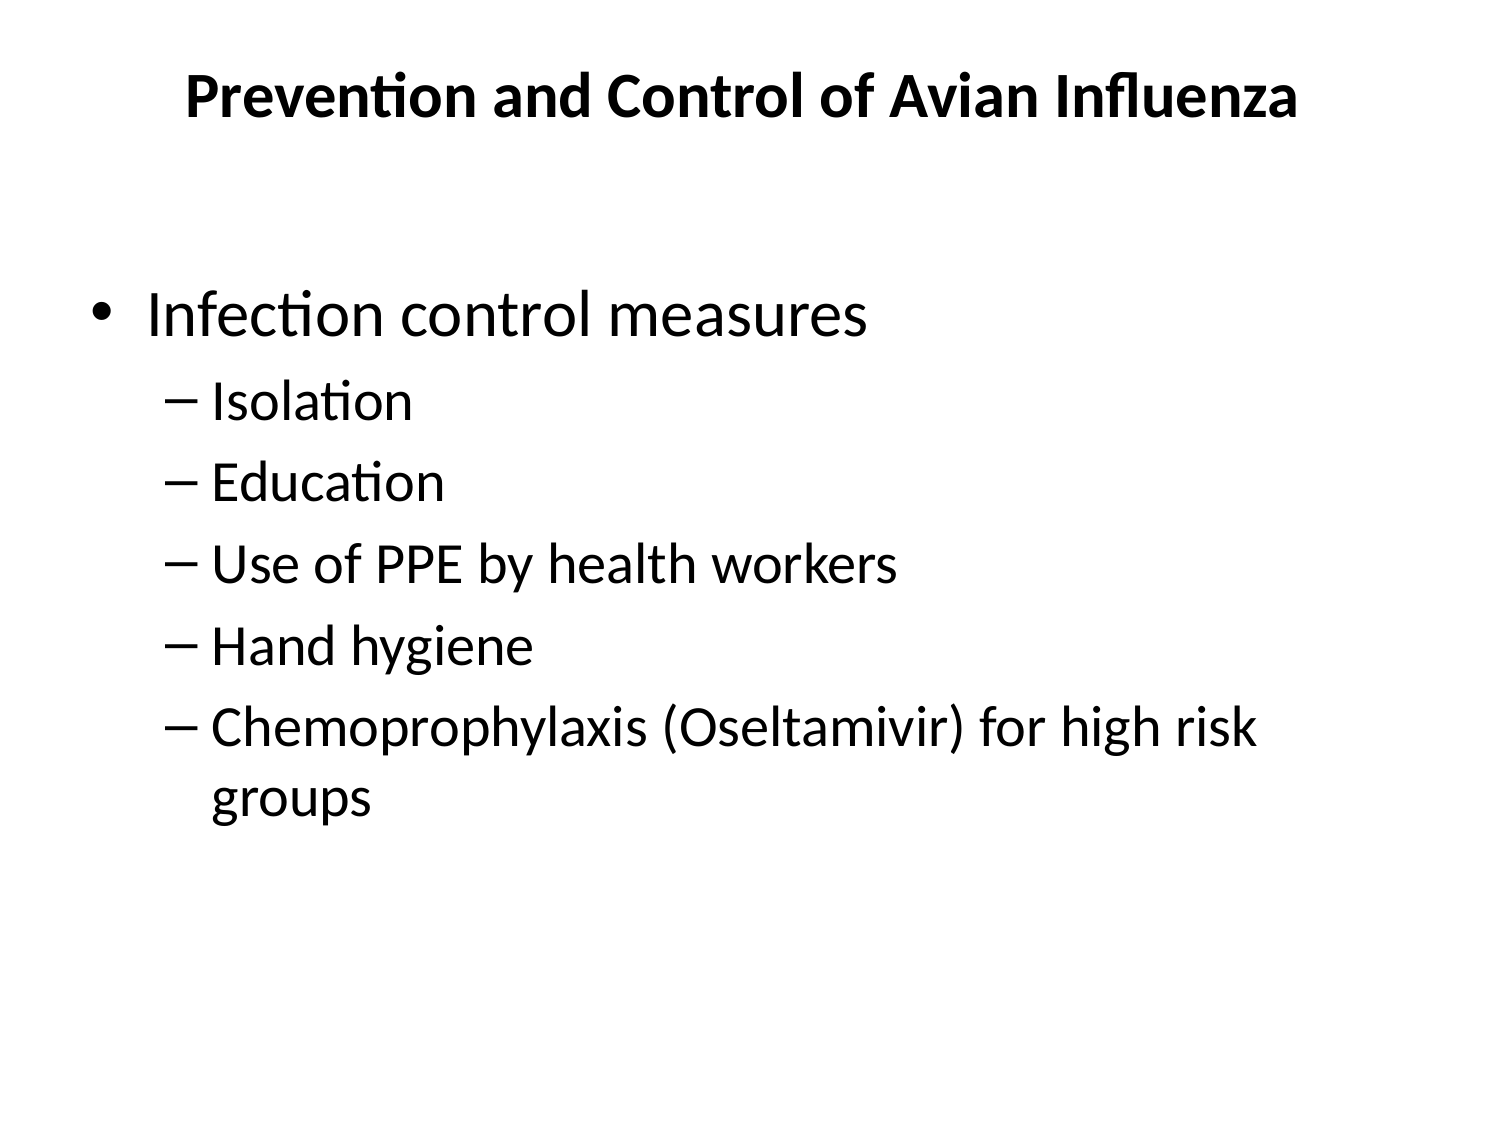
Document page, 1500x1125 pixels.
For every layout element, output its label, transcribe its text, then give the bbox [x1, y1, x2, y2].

list Infection control measures Isolation Education Use of PPE by health workers Hand hygiene Chemoprophylaxis (Oseltamivir) for high risk groups [75, 262, 1425, 1005]
title Prevention and Control of Avian Influenza [75, 45, 1425, 233]
